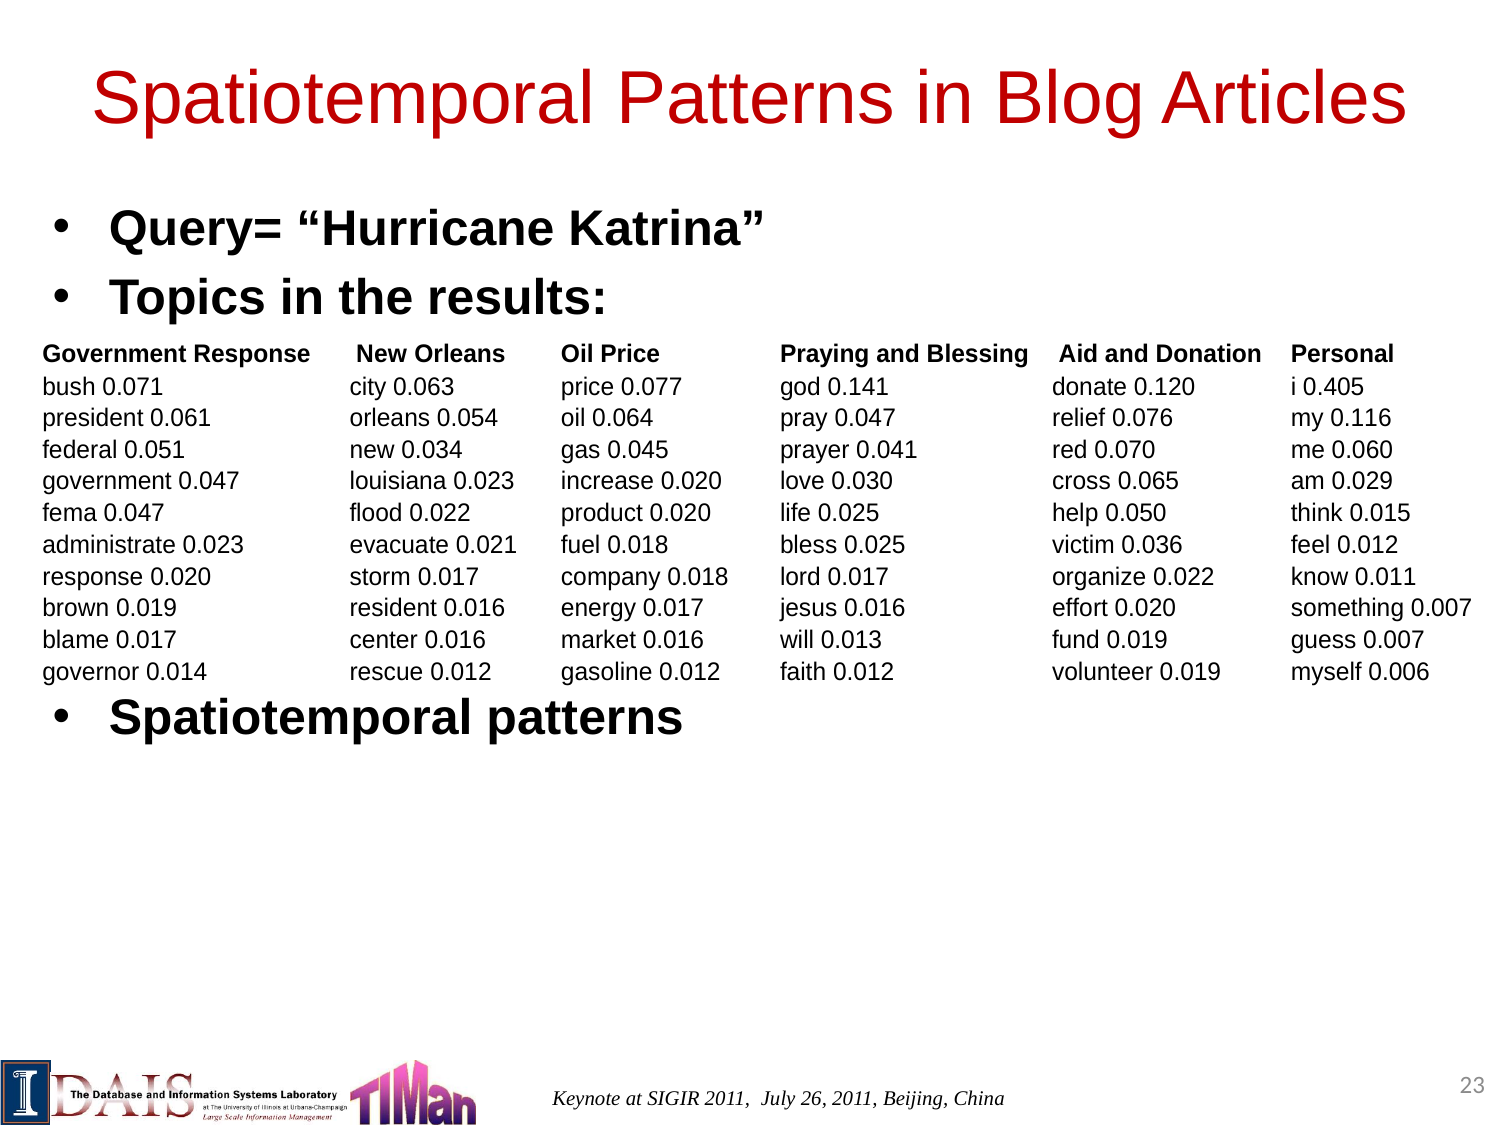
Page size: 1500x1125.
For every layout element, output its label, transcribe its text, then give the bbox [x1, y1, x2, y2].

list Query= “Hurricane Katrina” Topics in the results: Spatiotemporal patterns [37, 696, 875, 1013]
slide_number 23 [1149, 1068, 1500, 1125]
title Spatiotemporal Patterns in Blog Articles [0, 0, 1500, 188]
list Query= “Hurricane Katrina” Topics in the results: Spatiotemporal patterns [37, 187, 875, 335]
picture [0, 1060, 476, 1125]
picture [36, 337, 1500, 689]
